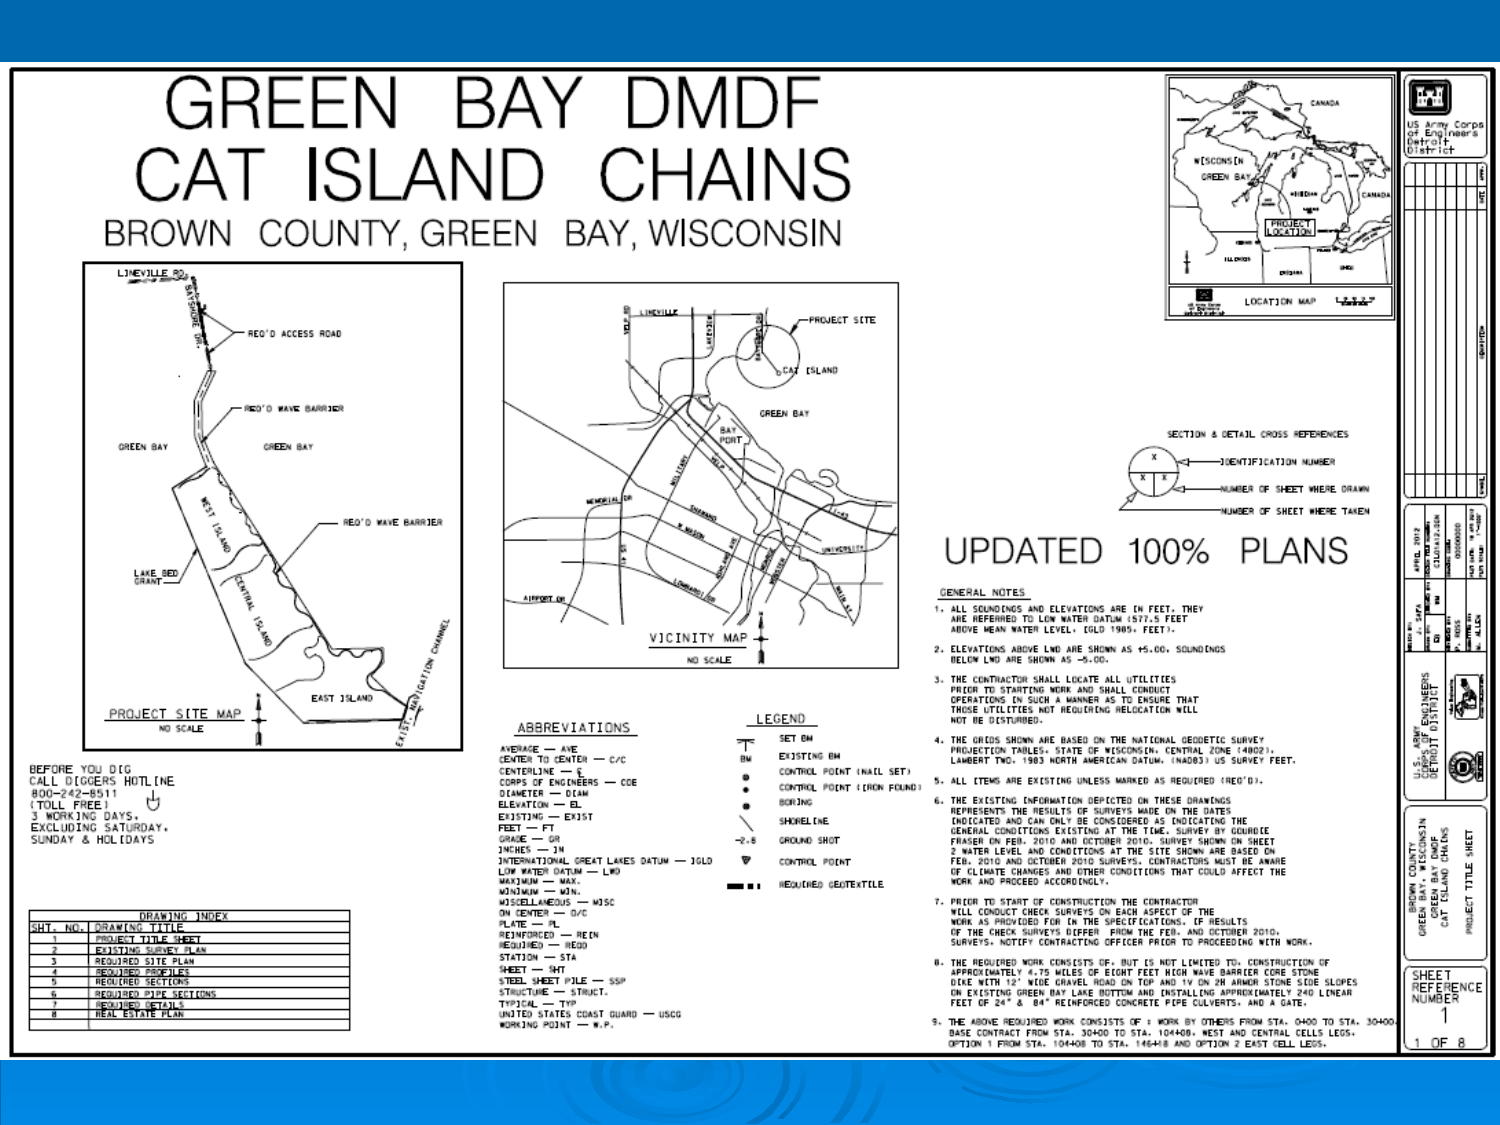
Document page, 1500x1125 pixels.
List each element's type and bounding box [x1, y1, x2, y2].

picture [0, 62, 1500, 1060]
